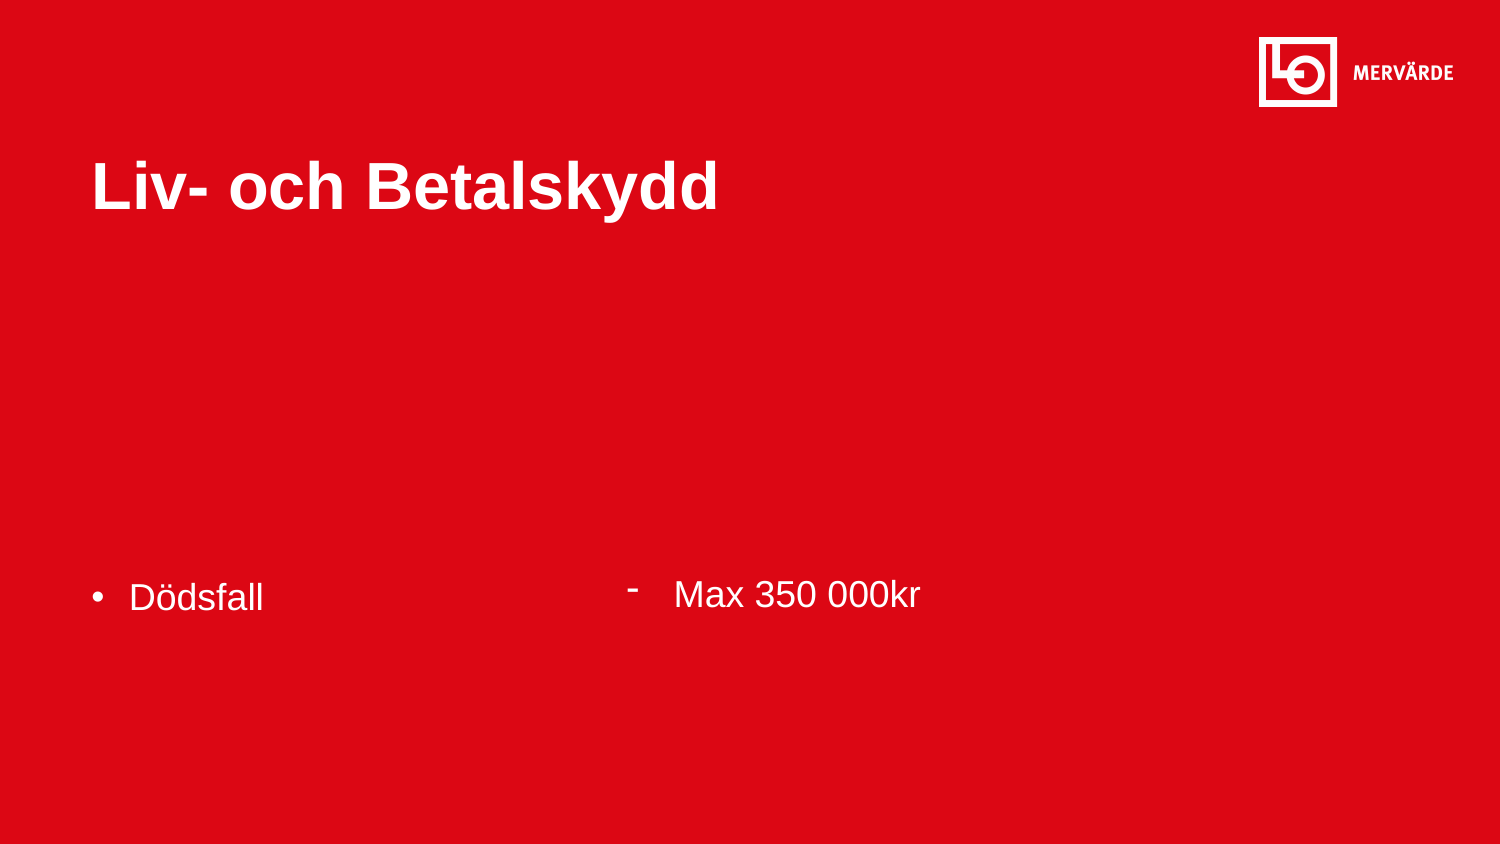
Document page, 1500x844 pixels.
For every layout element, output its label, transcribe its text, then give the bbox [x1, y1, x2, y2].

text_box Liv- och Betalskydd [76, 144, 1406, 286]
picture [1259, 37, 1453, 107]
text_box Max 350 000kr [611, 562, 1460, 623]
text_box Dödsfall [76, 321, 731, 765]
